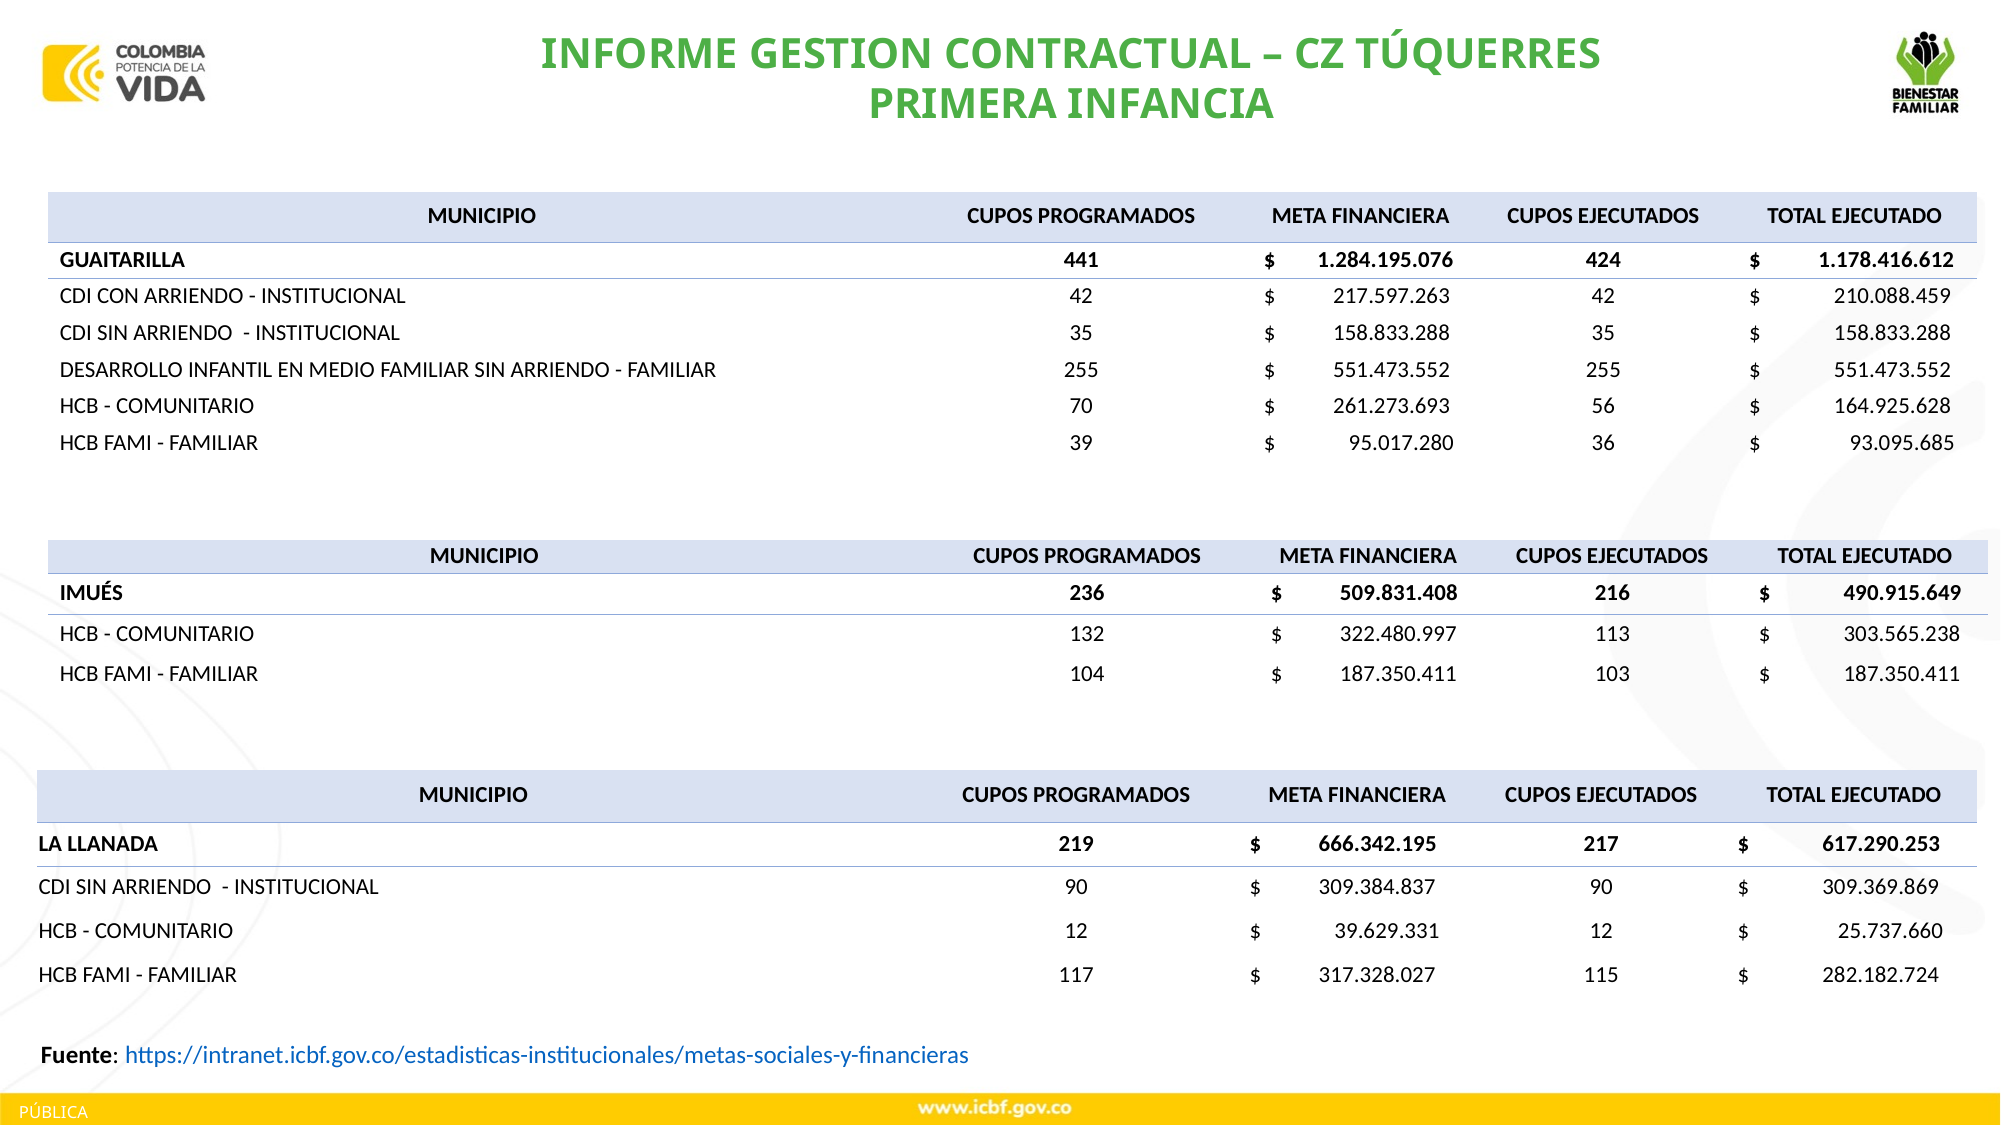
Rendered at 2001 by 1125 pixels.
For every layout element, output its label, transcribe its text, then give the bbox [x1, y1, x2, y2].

table_cell 117 [910, 954, 1243, 998]
table_header CUPOS PROGRAMADOS [910, 770, 1243, 822]
table_cell $ 317.328.027 [1243, 954, 1472, 998]
table_cell LA LLANADA [37, 823, 910, 866]
table_header MUNICIPIO [48, 192, 916, 242]
table_cell 236 [921, 574, 1254, 614]
table_cell HCB FAMI - FAMILIAR [37, 954, 910, 998]
table_cell 90 [1472, 867, 1731, 910]
table_cell $ 282.182.724 [1731, 954, 1977, 998]
table_header CUPOS EJECUTADOS [1483, 540, 1742, 573]
table_cell $ 617.290.253 [1731, 823, 1977, 866]
table_cell 42 [1475, 279, 1732, 316]
table_cell 35 [1475, 316, 1732, 352]
table_cell $ 217.597.263 [1247, 279, 1475, 316]
table_cell 104 [921, 655, 1254, 696]
table_cell 12 [1472, 910, 1731, 954]
table_cell $ 95.017.280 [1247, 426, 1475, 462]
table_cell $ 509.831.408 [1254, 574, 1483, 614]
text_box Fuente: https://intranet.icbf.gov.co/estadisticas-institucionales/metas-sociales-y-financieras [26, 1031, 1854, 1077]
table_header META FINANCIERA [1254, 540, 1483, 573]
table_header TOTAL EJECUTADO [1742, 540, 1988, 573]
table_cell $ 551.473.552 [1247, 352, 1475, 389]
table_cell $ 490.915.649 [1742, 574, 1988, 614]
table_cell 219 [910, 823, 1243, 866]
table_header CUPOS EJECUTADOS [1475, 192, 1732, 242]
table_header META FINANCIERA [1247, 192, 1475, 242]
table_cell 113 [1483, 615, 1742, 655]
table_cell 441 [916, 243, 1247, 278]
table_cell $ 25.737.660 [1731, 910, 1977, 954]
table_cell $ 1.178.416.612 [1732, 243, 1977, 278]
table_cell $ 187.350.411 [1254, 655, 1483, 696]
table_cell HCB - COMUNITARIO [37, 910, 910, 954]
table_cell 90 [910, 867, 1243, 910]
table_cell 56 [1475, 389, 1732, 426]
table_cell 255 [1475, 352, 1732, 389]
table_cell $ 210.088.459 [1732, 279, 1977, 316]
table_cell 70 [916, 389, 1247, 426]
table_cell 255 [916, 352, 1247, 389]
table_header MUNICIPIO [48, 540, 921, 573]
table_cell 424 [1475, 243, 1732, 278]
table_header TOTAL EJECUTADO [1731, 770, 1977, 822]
table_cell $ 158.833.288 [1247, 316, 1475, 352]
table_cell IMUÉS [48, 574, 921, 614]
table_cell GUAITARILLA [48, 243, 916, 278]
table_header CUPOS PROGRAMADOS [916, 192, 1247, 242]
table_cell 36 [1475, 426, 1732, 462]
table_header TOTAL EJECUTADO [1732, 192, 1977, 242]
table_cell CDI SIN ARRIENDO - INSTITUCIONAL [37, 867, 910, 910]
table_header MUNICIPIO [37, 770, 910, 822]
text_box INFORME GESTION CONTRACTUAL – CZ TÚQUERRES PRIMERA INFANCIA [262, 19, 1880, 135]
table_cell 103 [1483, 655, 1742, 696]
table_cell $ 309.369.869 [1731, 867, 1977, 910]
table_cell $ 309.384.837 [1243, 867, 1472, 910]
table_header CUPOS EJECUTADOS [1472, 770, 1731, 822]
table_cell $ 187.350.411 [1742, 655, 1988, 696]
table_cell HCB FAMI - FAMILIAR [48, 426, 916, 462]
table_cell $ 164.925.628 [1732, 389, 1977, 426]
table_cell $ 322.480.997 [1254, 615, 1483, 655]
table_cell 217 [1472, 823, 1731, 866]
table_cell $ 666.342.195 [1243, 823, 1472, 866]
table_cell 42 [916, 279, 1247, 316]
table_cell 39 [916, 426, 1247, 462]
table_header CUPOS PROGRAMADOS [921, 540, 1254, 573]
table_cell $ 261.273.693 [1247, 389, 1475, 426]
table_cell CDI CON ARRIENDO - INSTITUCIONAL [48, 279, 916, 316]
table_cell HCB - COMUNITARIO [48, 615, 921, 655]
table_cell $ 93.095.685 [1732, 426, 1977, 462]
table_cell $ 551.473.552 [1732, 352, 1977, 389]
table_cell 216 [1483, 574, 1742, 614]
table_cell 132 [921, 615, 1254, 655]
table_header META FINANCIERA [1243, 770, 1472, 822]
picture [0, 0, 2001, 1125]
table_cell DESARROLLO INFANTIL EN MEDIO FAMILIAR SIN ARRIENDO - FAMILIAR [48, 352, 916, 389]
table_cell HCB - COMUNITARIO [48, 389, 916, 426]
table_cell 12 [910, 910, 1243, 954]
table_cell CDI SIN ARRIENDO - INSTITUCIONAL [48, 316, 916, 352]
table_cell $ 1.284.195.076 [1247, 243, 1475, 278]
table_cell 115 [1472, 954, 1731, 998]
text_box PÚBLICA [4, 1094, 302, 1125]
table_cell $ 303.565.238 [1742, 615, 1988, 655]
table_cell HCB FAMI - FAMILIAR [48, 655, 921, 696]
table_cell $ 158.833.288 [1732, 316, 1977, 352]
table_cell 35 [916, 316, 1247, 352]
table_cell $ 39.629.331 [1243, 910, 1472, 954]
